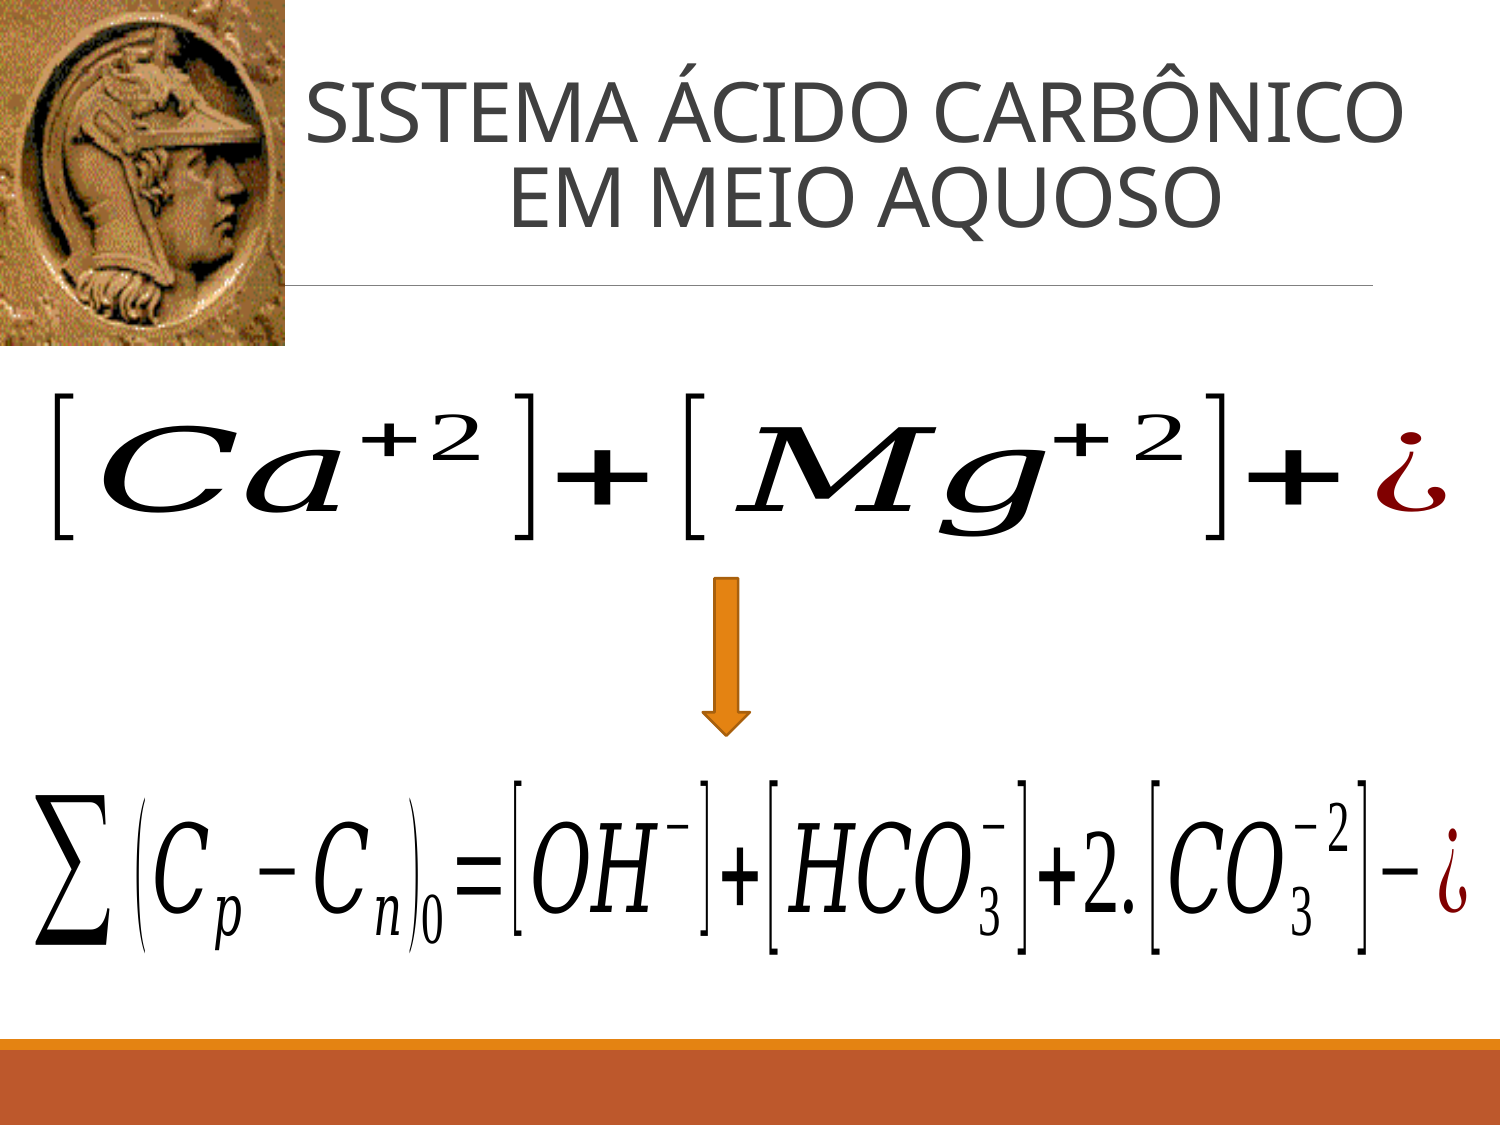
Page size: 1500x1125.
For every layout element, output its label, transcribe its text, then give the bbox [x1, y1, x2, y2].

picture [0, 0, 288, 351]
title SISTEMA ÁCIDO CARBÔNICO EM MEIO AQUOSO [297, 53, 1425, 252]
text_box [701, 576, 752, 737]
